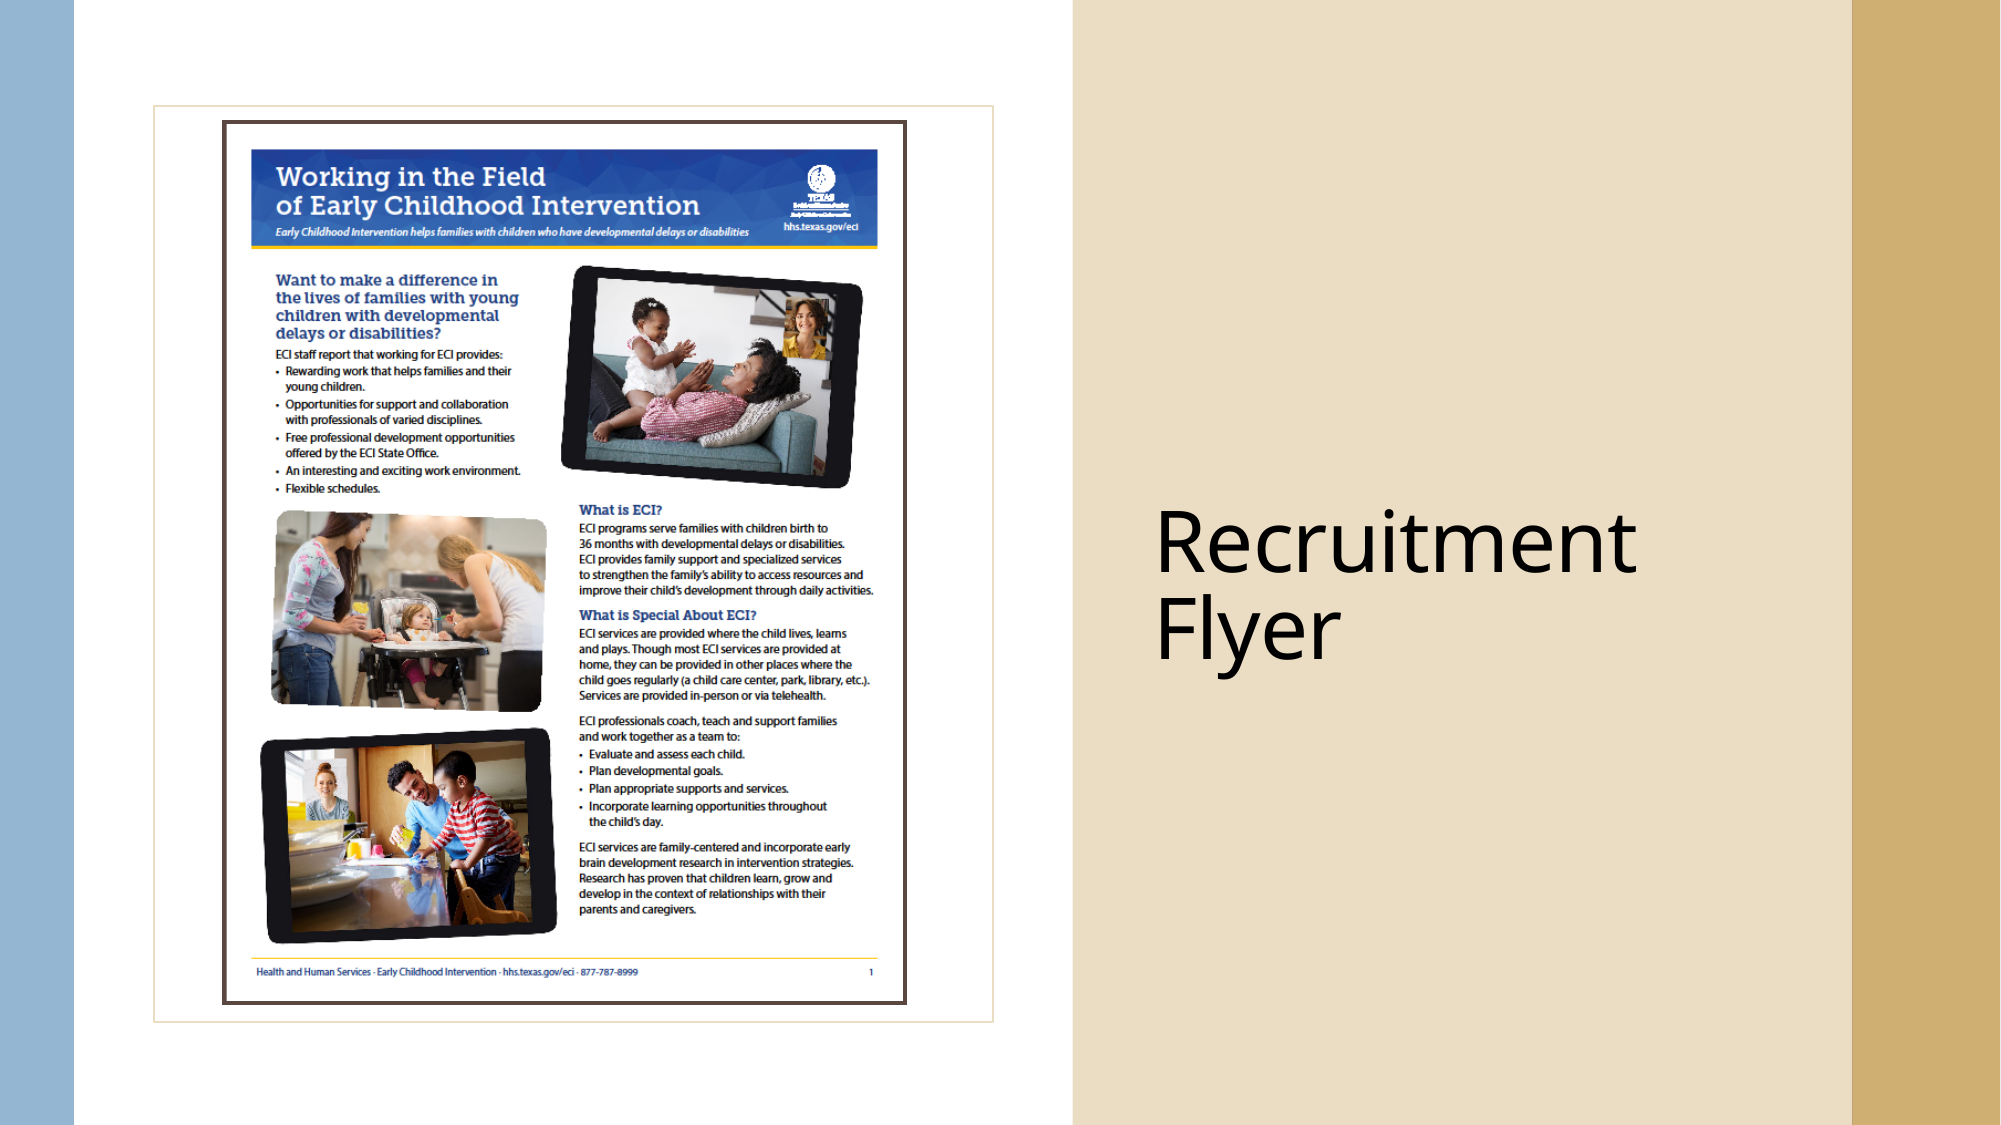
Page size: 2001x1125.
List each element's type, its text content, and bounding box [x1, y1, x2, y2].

text_box [73, 0, 1074, 1125]
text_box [226, 124, 903, 1001]
text_box [0, 0, 73, 1125]
text_box [153, 105, 994, 1023]
title Recruitment Flyer [1138, 124, 1752, 788]
text_box [1851, 0, 2000, 1125]
